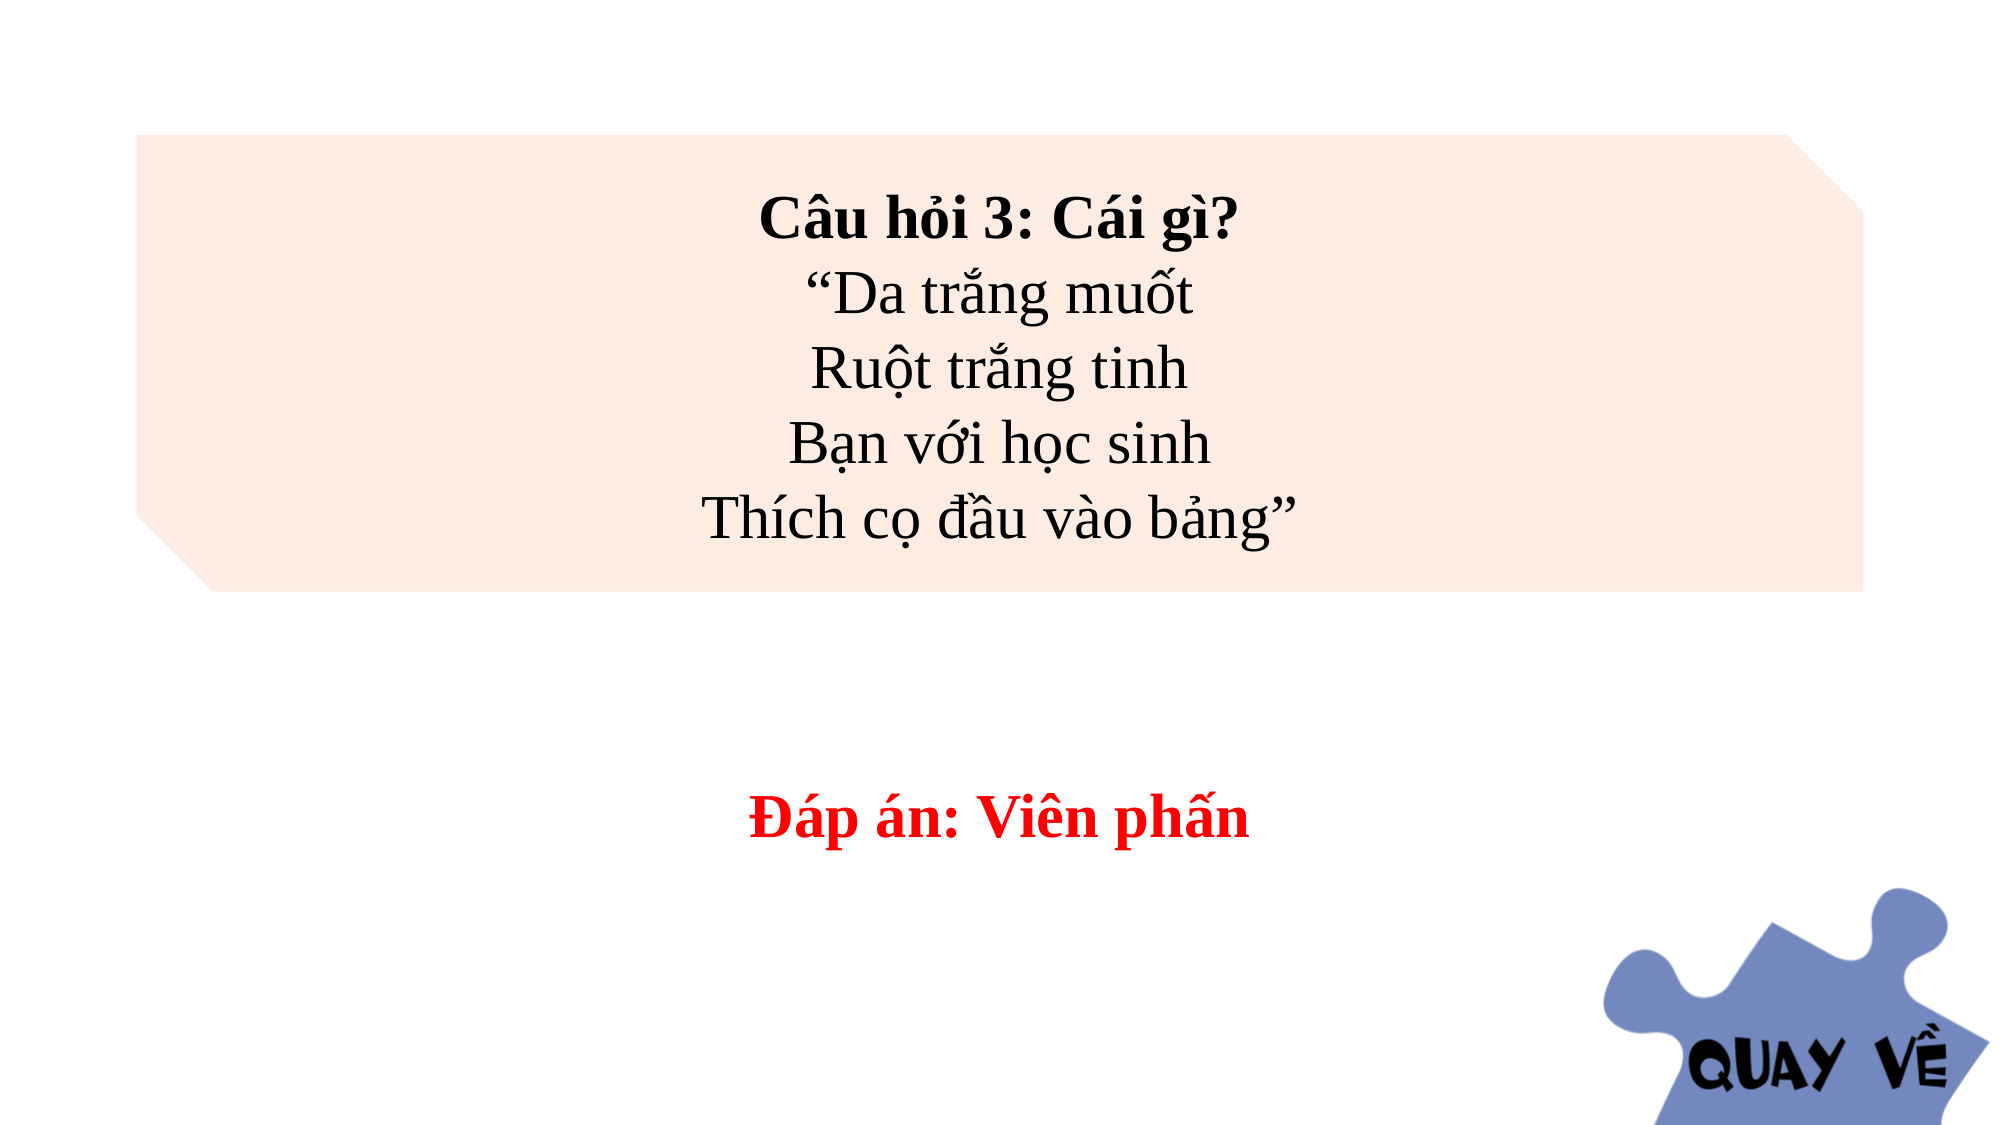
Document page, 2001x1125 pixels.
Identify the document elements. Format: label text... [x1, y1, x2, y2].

text_box Câu hỏi 3: Cái gì? “Da trắng muốt Ruột trắng tinh Bạn với học sinh Thích cọ đầu vào bảng” [136, 134, 1864, 592]
picture [1599, 883, 1994, 1125]
text_box Đáp án: Viên phấn [136, 673, 1864, 952]
